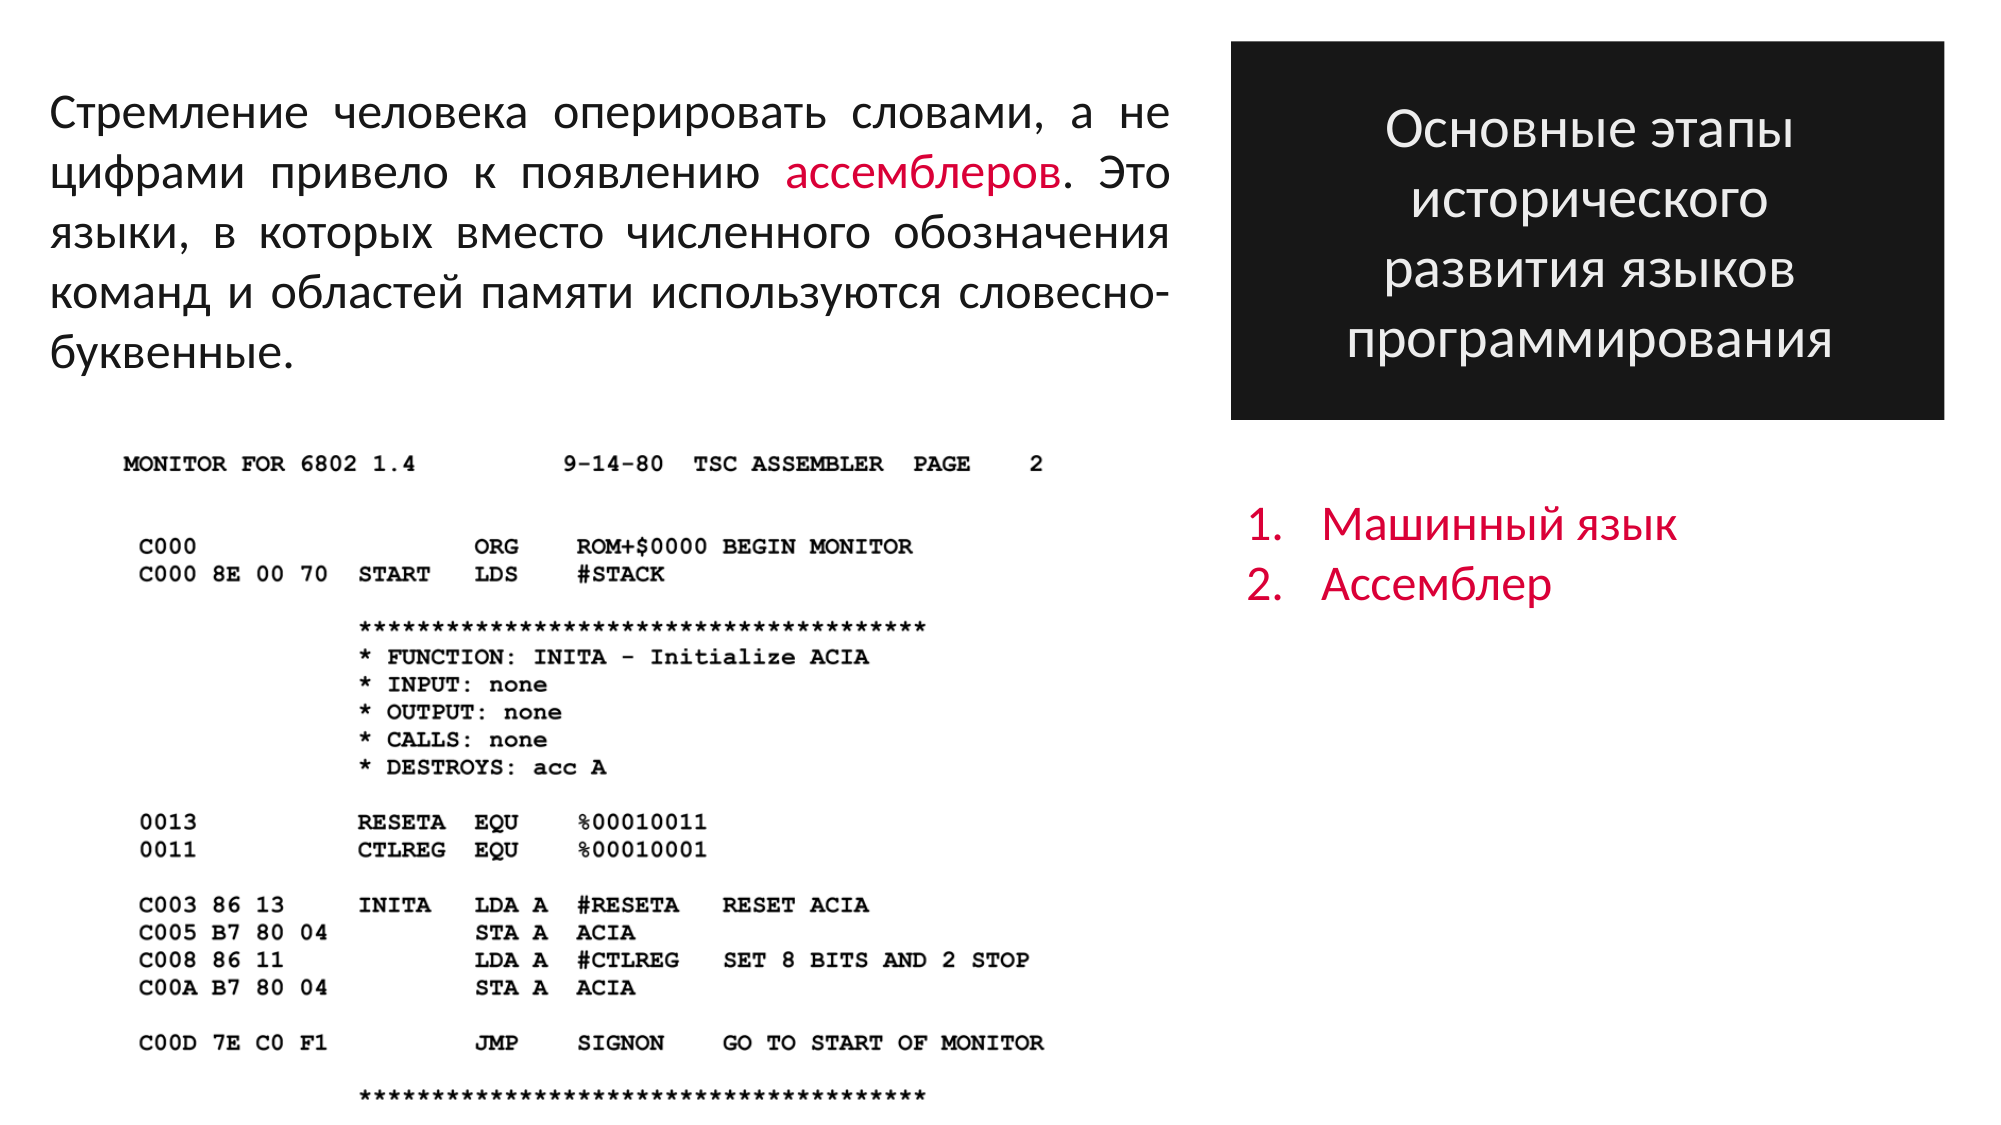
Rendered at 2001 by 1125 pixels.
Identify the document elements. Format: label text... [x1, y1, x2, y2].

picture [62, 419, 1138, 1100]
text_box Машинный язык Ассемблер [1231, 483, 1950, 618]
text_box [1230, 40, 1945, 421]
text_box Основные этапы исторического развития языков программирования [1321, 81, 1859, 377]
text_box Стремление человека оперировать словами, а не цифрами привело к появлению ассемблеров. Это языки, в которых вместо численного обозначения команд и областей памяти используются словесно-буквенные. [34, 71, 1186, 387]
